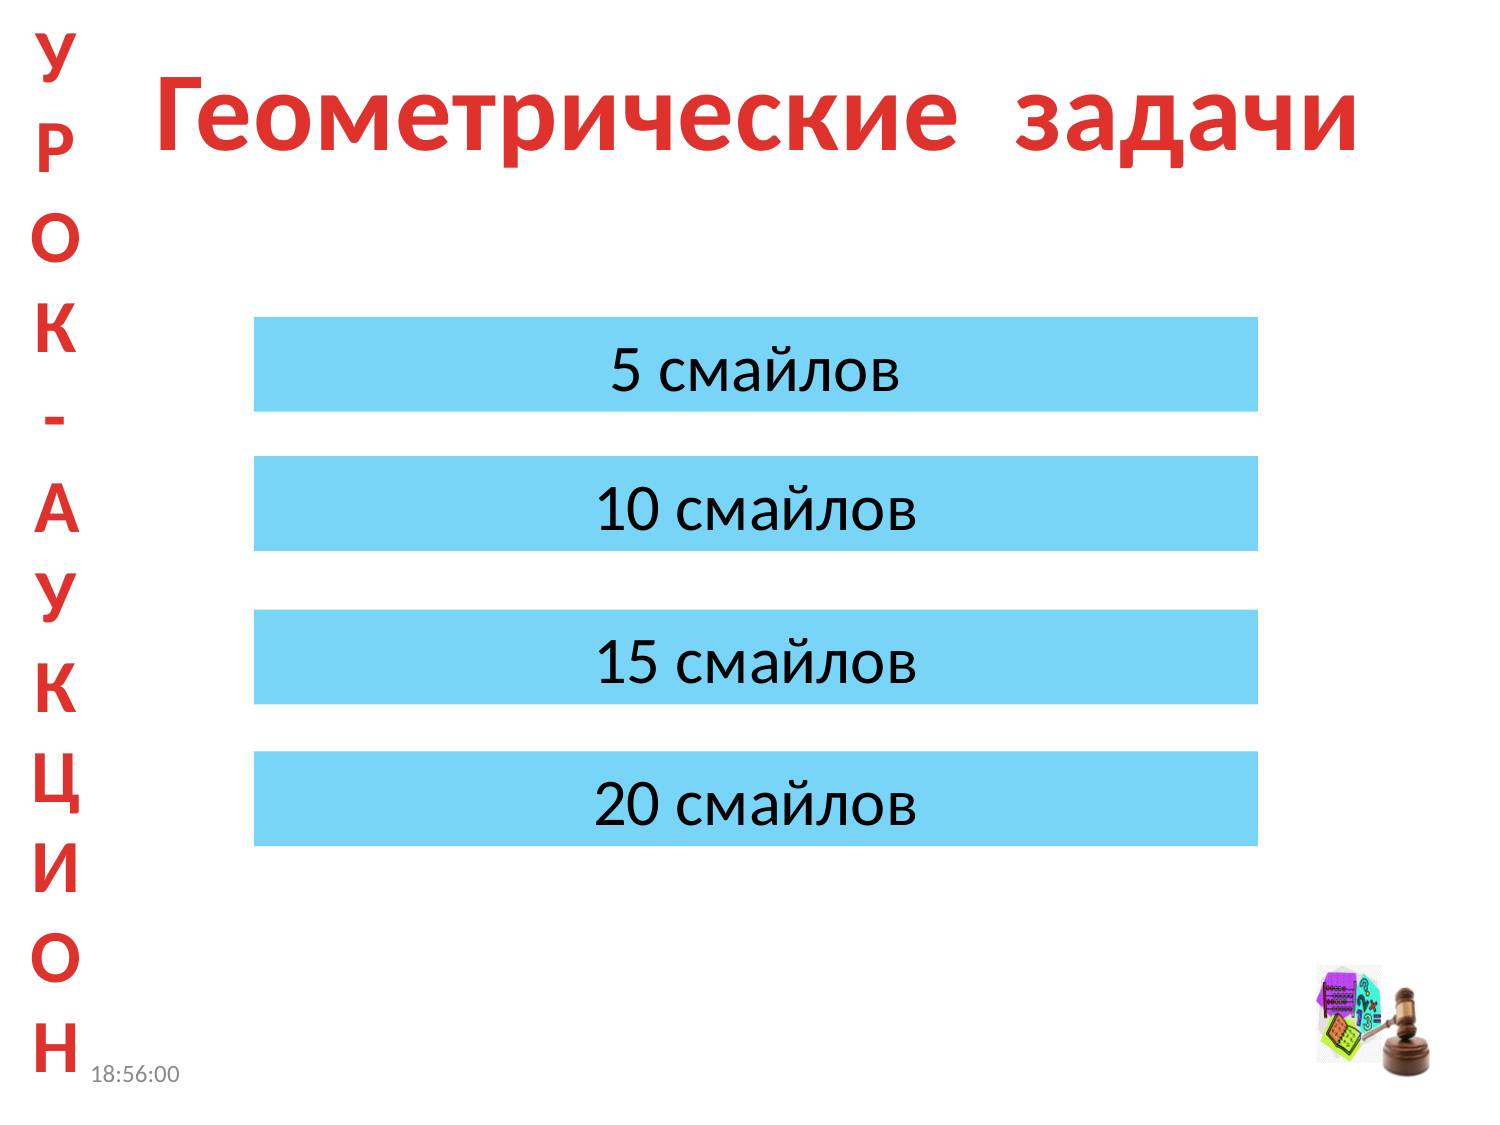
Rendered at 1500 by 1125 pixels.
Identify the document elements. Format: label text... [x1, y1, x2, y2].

text_box Геометрические задачи [140, 30, 1379, 181]
text_box УРОК - АУКЦИОН [0, 0, 113, 1095]
text_box 15 смайлов [253, 609, 1258, 705]
text_box 10 смайлов [253, 456, 1258, 551]
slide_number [75, 1042, 425, 1103]
text_box 5 смайлов [253, 317, 1258, 412]
text_box 20 смайлов [253, 751, 1258, 847]
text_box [1316, 963, 1436, 1083]
